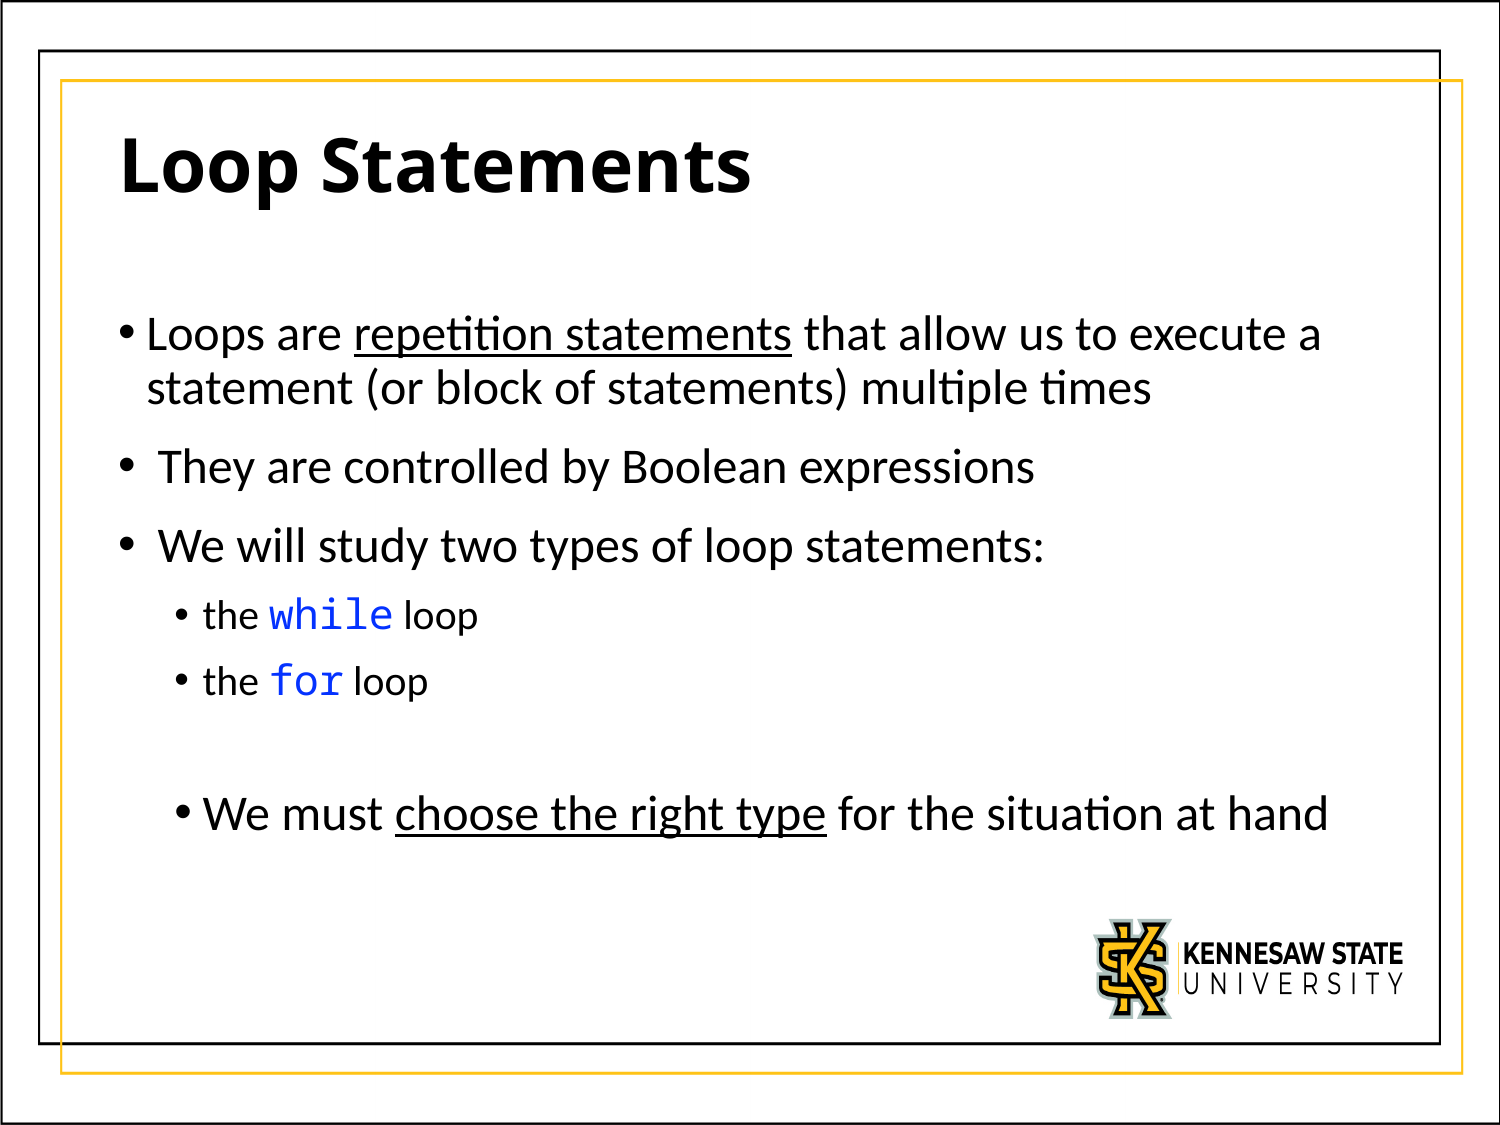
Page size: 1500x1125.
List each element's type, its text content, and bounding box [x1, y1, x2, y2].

picture [0, 0, 1500, 1125]
list Loops are repetition statements that allow us to execute a statement (or block of statements) multiple times They are controlled by Boolean expressions We will study two types of loop statements: the while loop the for loop We must choose the right type for the situation at hand [103, 299, 1397, 1014]
title Loop Statements [103, 59, 1397, 278]
